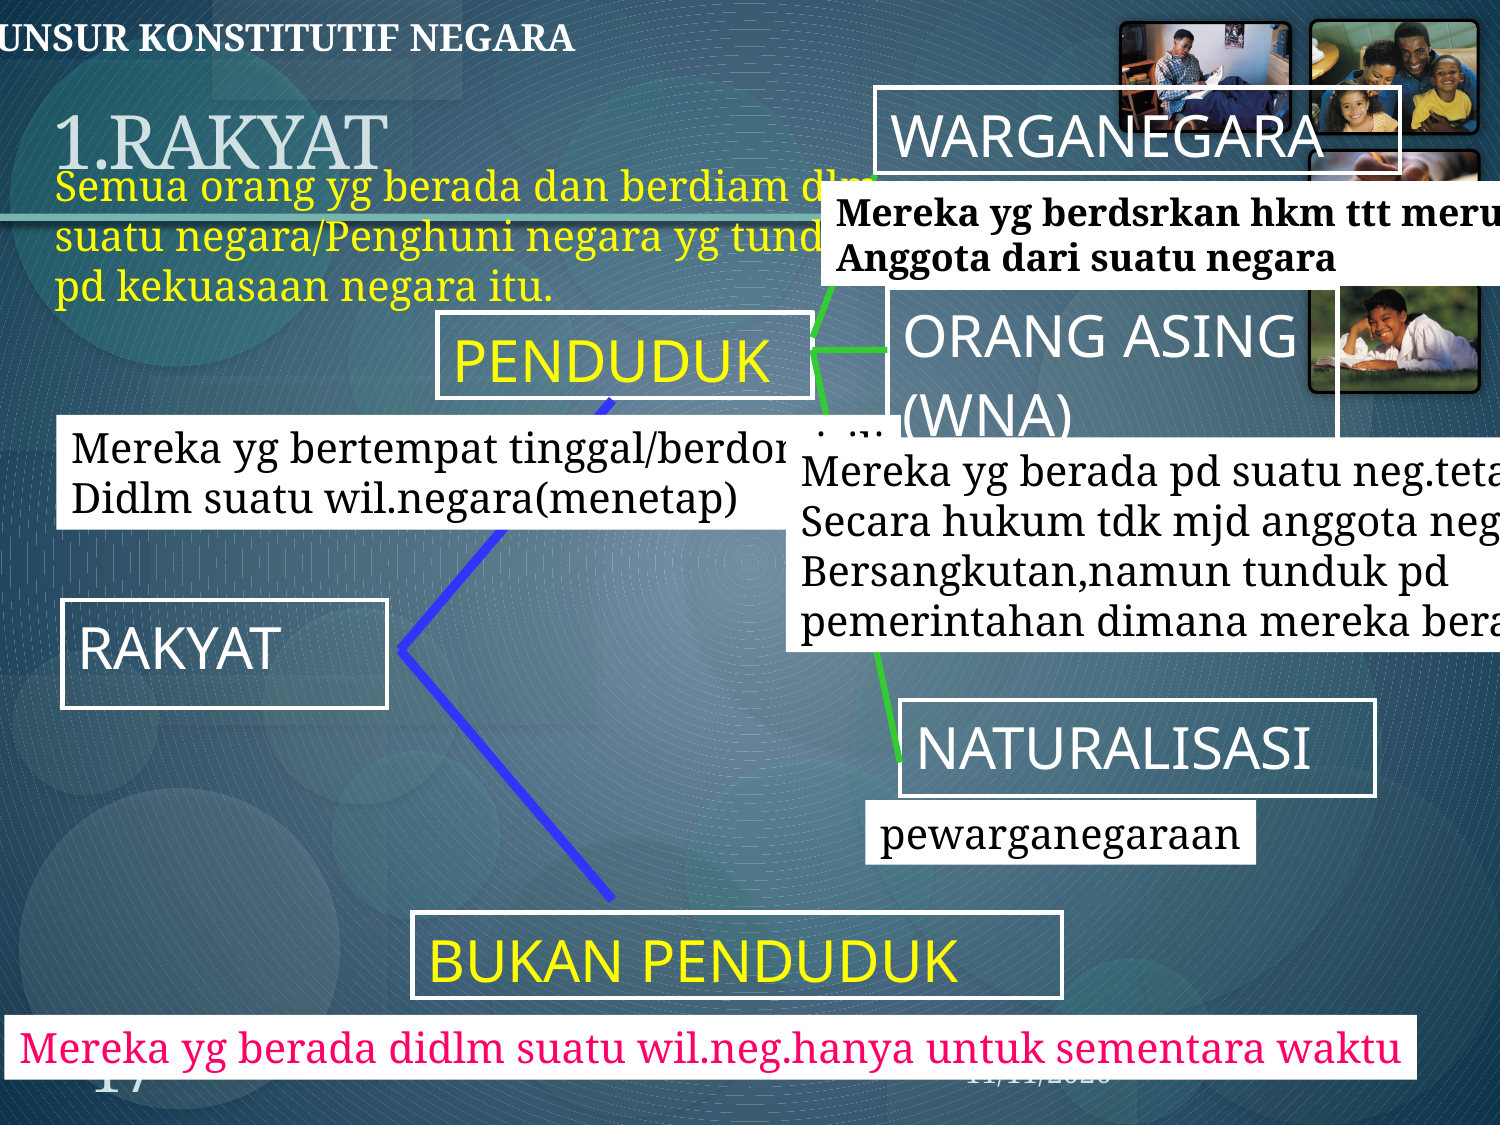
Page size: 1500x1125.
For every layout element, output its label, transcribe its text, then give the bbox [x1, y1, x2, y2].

picture [1313, 22, 1476, 132]
text_box Mereka yg berdsrkan hkm ttt merupk Anggota dari suatu negara [821, 181, 1500, 286]
title 1.RAKYAT [37, 66, 438, 192]
text_box Semua orang yg berada dan berdiam dlm suatu negara/Penghuni negara yg tunduk pd kekuasaan negara itu. [39, 152, 905, 318]
picture [1340, 286, 1477, 390]
text_box Mereka yg bertempat tinggal/berdomisili Didlm suatu wil.negara(menetap) [56, 414, 901, 530]
picture [1123, 25, 1288, 85]
slide_number 17 [25, 1080, 221, 1111]
text_box UNSUR KONSTITUTIF NEGARA [0, 6, 591, 66]
table_header ORANG ASING (WNA) [890, 290, 1335, 437]
table_header PENDUDUK [440, 318, 810, 396]
text_box Mereka yg berada didlm suatu wil.neg.hanya untuk sementara waktu [4, 1014, 1417, 1080]
text_box Mereka yg berada pd suatu neg.tetapi Secara hukum tdk mjd anggota neg.yg Bersangkutan,namun tunduk pd pemerintahan dimana mereka berada [785, 437, 1500, 653]
table_header WARGANEGARA [877, 90, 1398, 171]
table_header RAKYAT [65, 602, 385, 706]
table_header NATURALISASI [902, 702, 1373, 794]
table_header BUKAN PENDUDUK [415, 915, 1060, 996]
text_box pewarganegaraan [865, 800, 1257, 865]
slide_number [950, 1042, 1438, 1106]
picture [1312, 152, 1477, 181]
